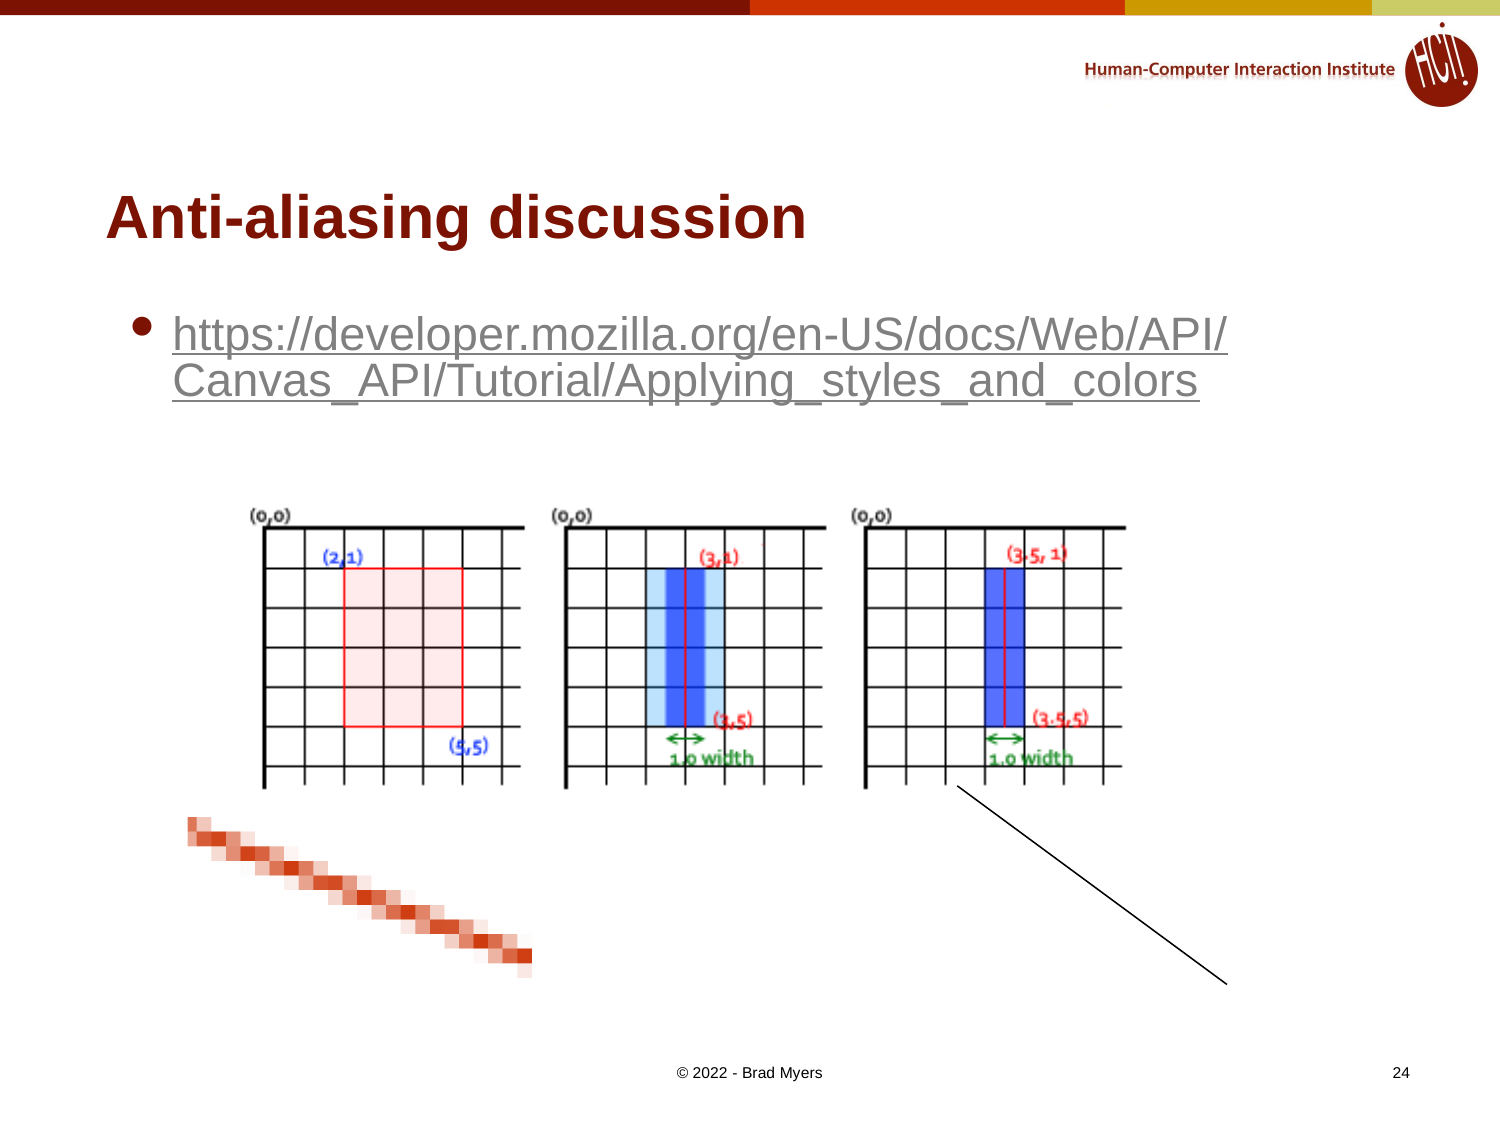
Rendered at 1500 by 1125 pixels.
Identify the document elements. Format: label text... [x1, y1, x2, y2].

footer © 2022 - Brad Myers [512, 1054, 988, 1101]
picture [187, 477, 1228, 985]
title Anti-aliasing discussion [90, 155, 1173, 259]
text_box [957, 785, 1228, 985]
list https://developer.mozilla.org/en-US/docs/Web/API/Canvas_API/Tutorial/Applying_styles_and_colors [114, 295, 1257, 839]
slide_number 24 [1074, 1054, 1426, 1101]
picture [1085, 22, 1478, 107]
